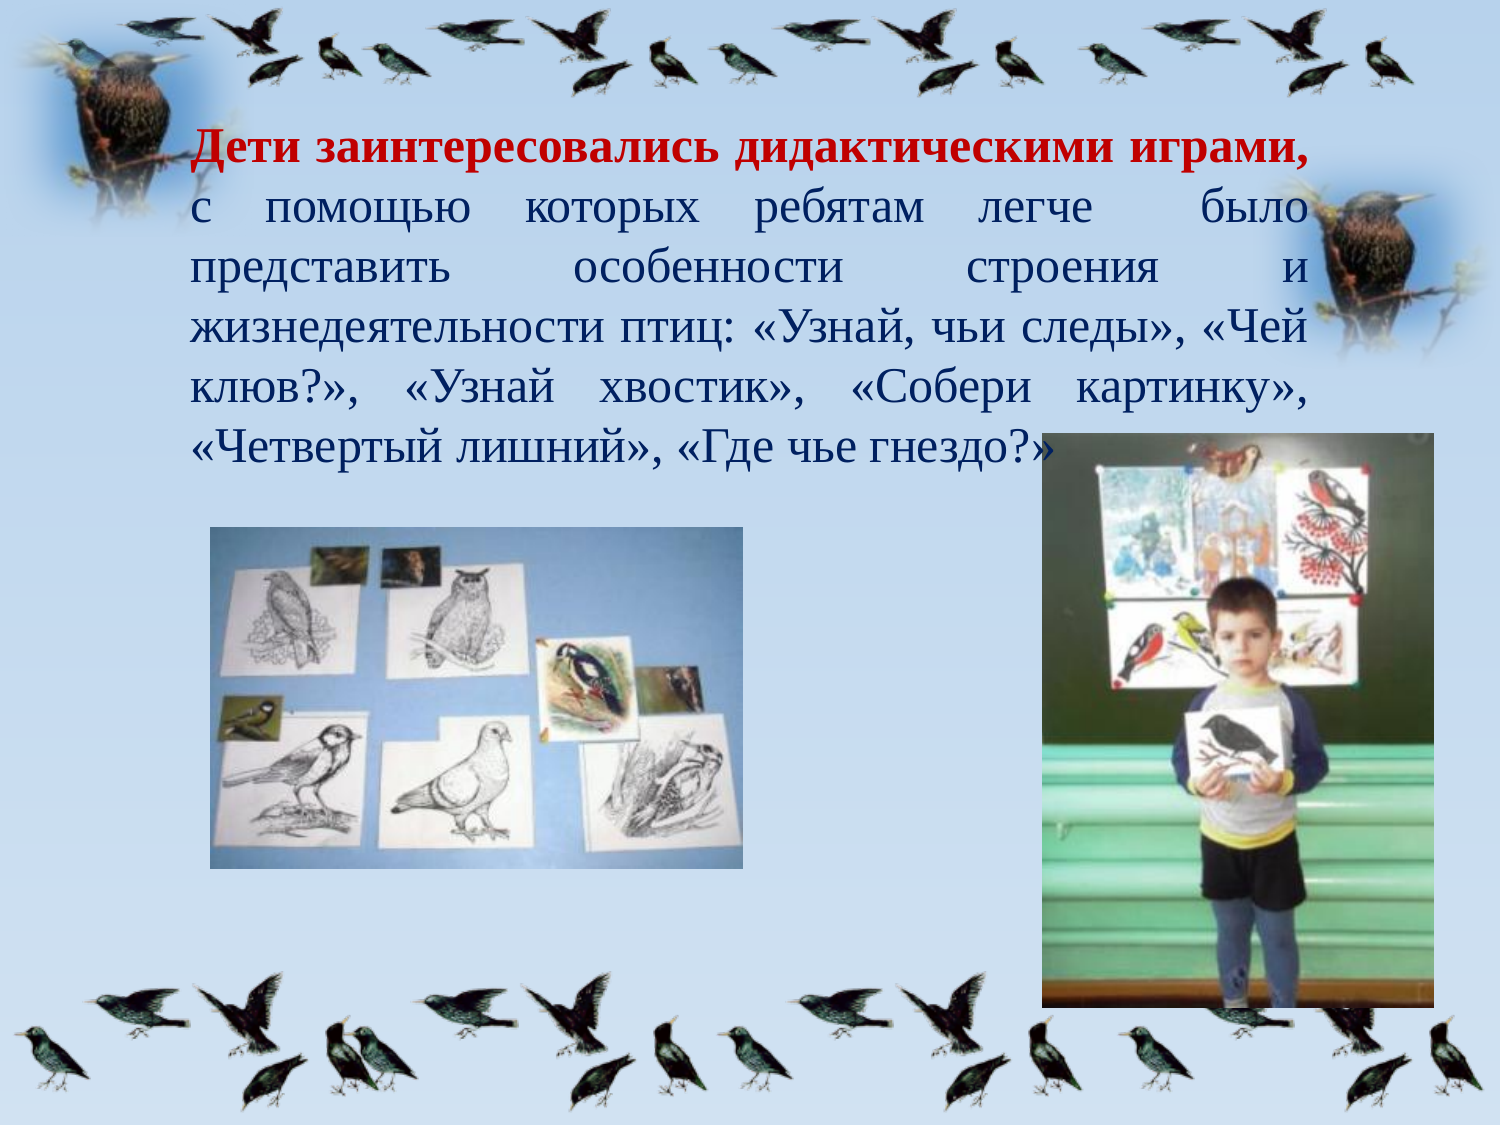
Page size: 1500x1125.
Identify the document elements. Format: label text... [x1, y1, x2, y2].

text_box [259, 0, 1430, 106]
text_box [0, 956, 1500, 1125]
picture [1042, 433, 1434, 1008]
picture [210, 527, 743, 869]
picture [0, 0, 258, 241]
text_box Дети заинтересовались дидактическими играми, с помощью которых ребятам легче было представить особенности строения и жизнедеятельности птиц: «Узнай, чьи следы», «Чей клюв?», «Узнай хвостик», «Собери картинку», «Четвертый лишний», «Где чье гнездо?» [175, 114, 1325, 481]
picture [1248, 140, 1500, 376]
